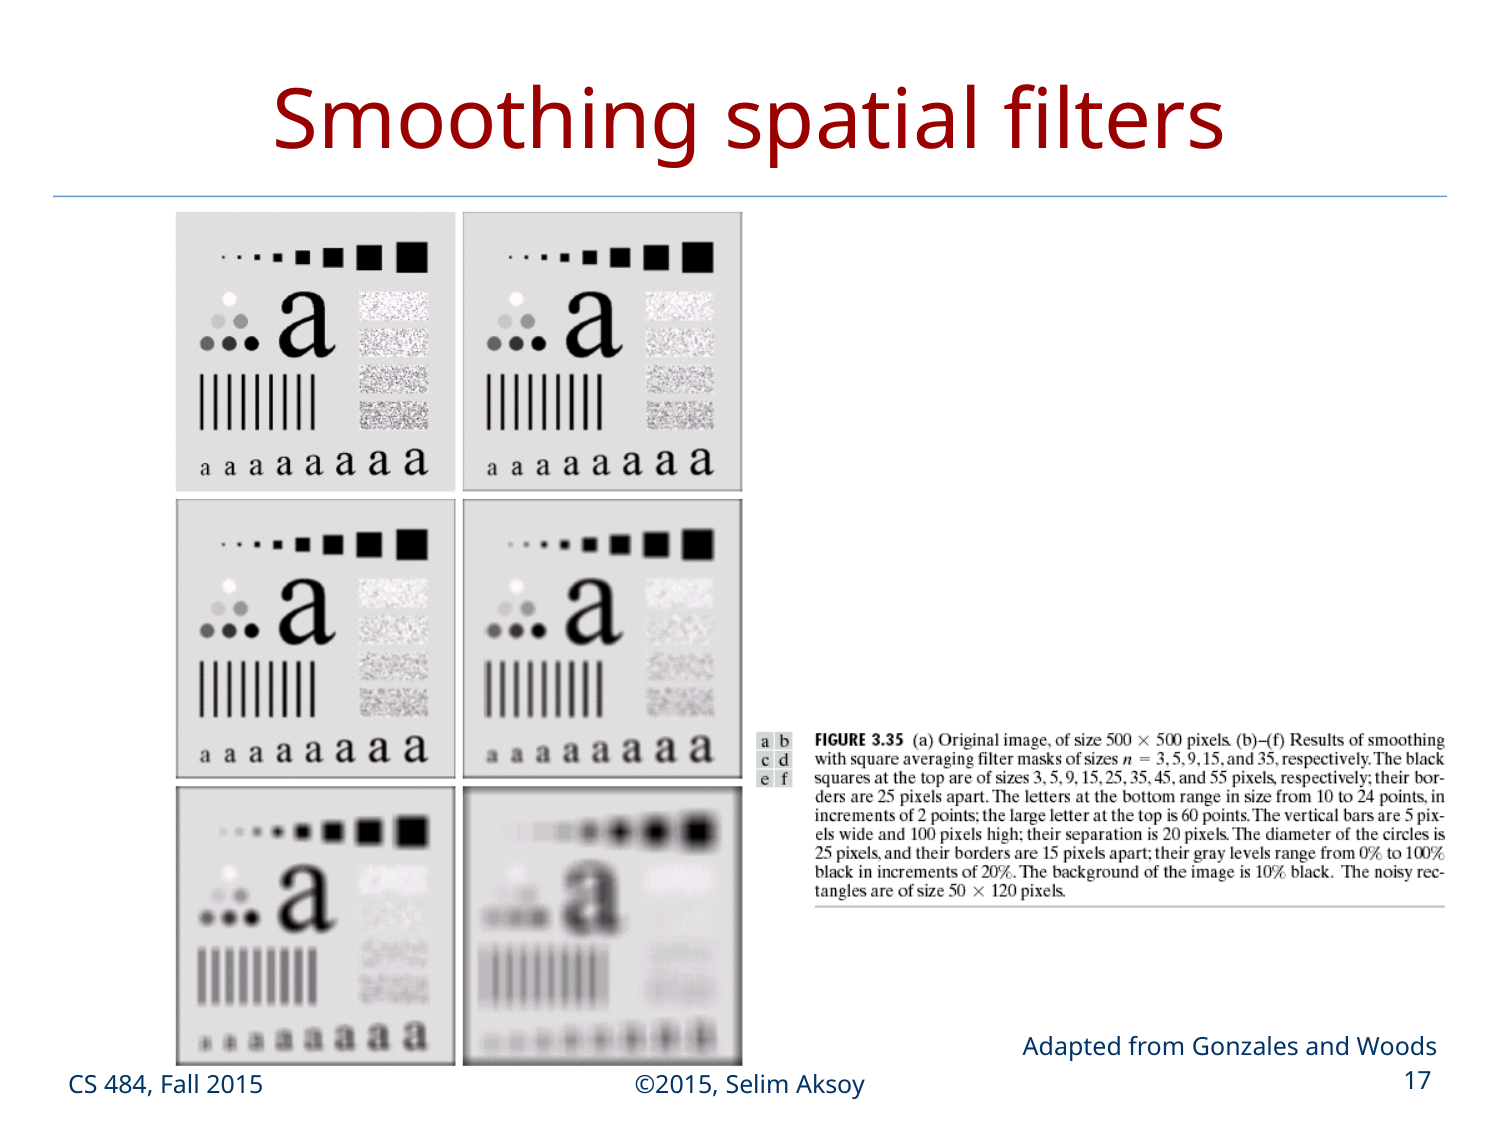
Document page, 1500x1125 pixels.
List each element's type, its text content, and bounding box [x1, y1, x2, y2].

title Smoothing spatial filters [53, 31, 1447, 173]
slide_number CS 484, Fall 2015 [52, 1052, 366, 1107]
slide_number 17 [1134, 1068, 1448, 1107]
text_box Adapted from Gonzales and Woods [890, 1023, 1453, 1068]
footer ©2015, Selim Aksoy [511, 1052, 988, 1107]
picture [171, 207, 1456, 1071]
